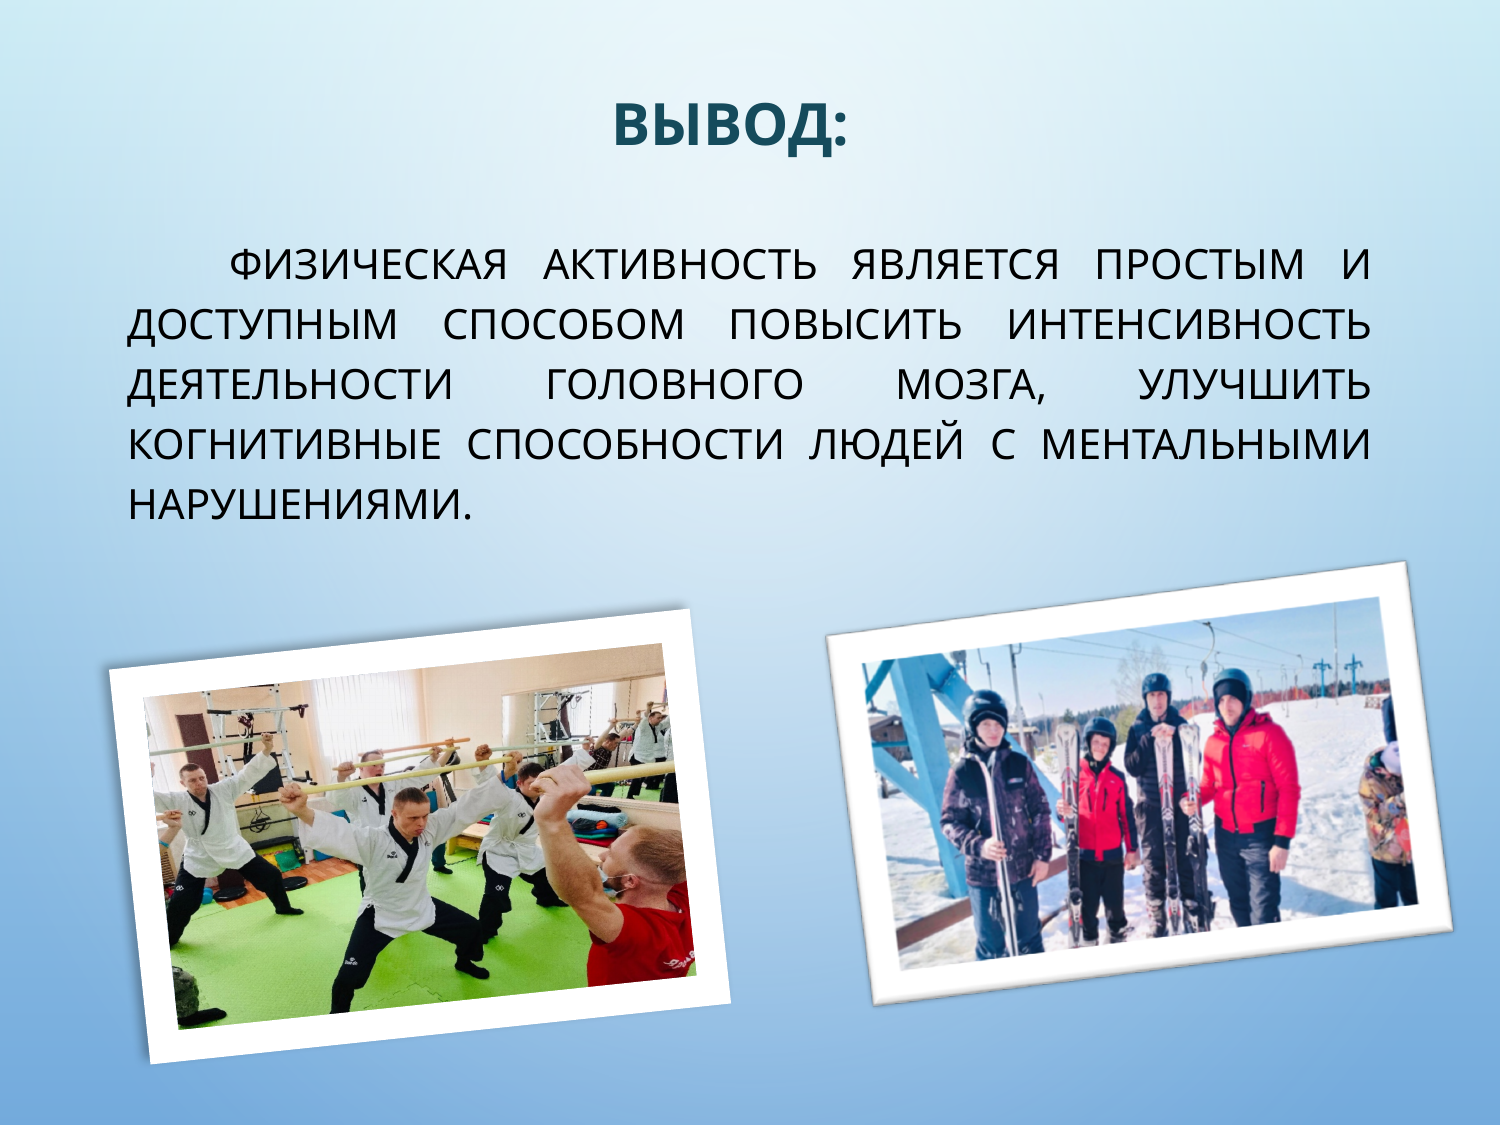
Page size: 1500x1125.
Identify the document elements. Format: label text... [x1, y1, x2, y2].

picture [814, 549, 1465, 1017]
picture [144, 644, 696, 1029]
title Вывод: [265, 90, 1211, 164]
list Физическая активность является простым и доступным способом повысить интенсивность деятельности головного мозга, улучшить когнитивные способности людей с ментальными нарушениями. [112, 219, 1388, 782]
